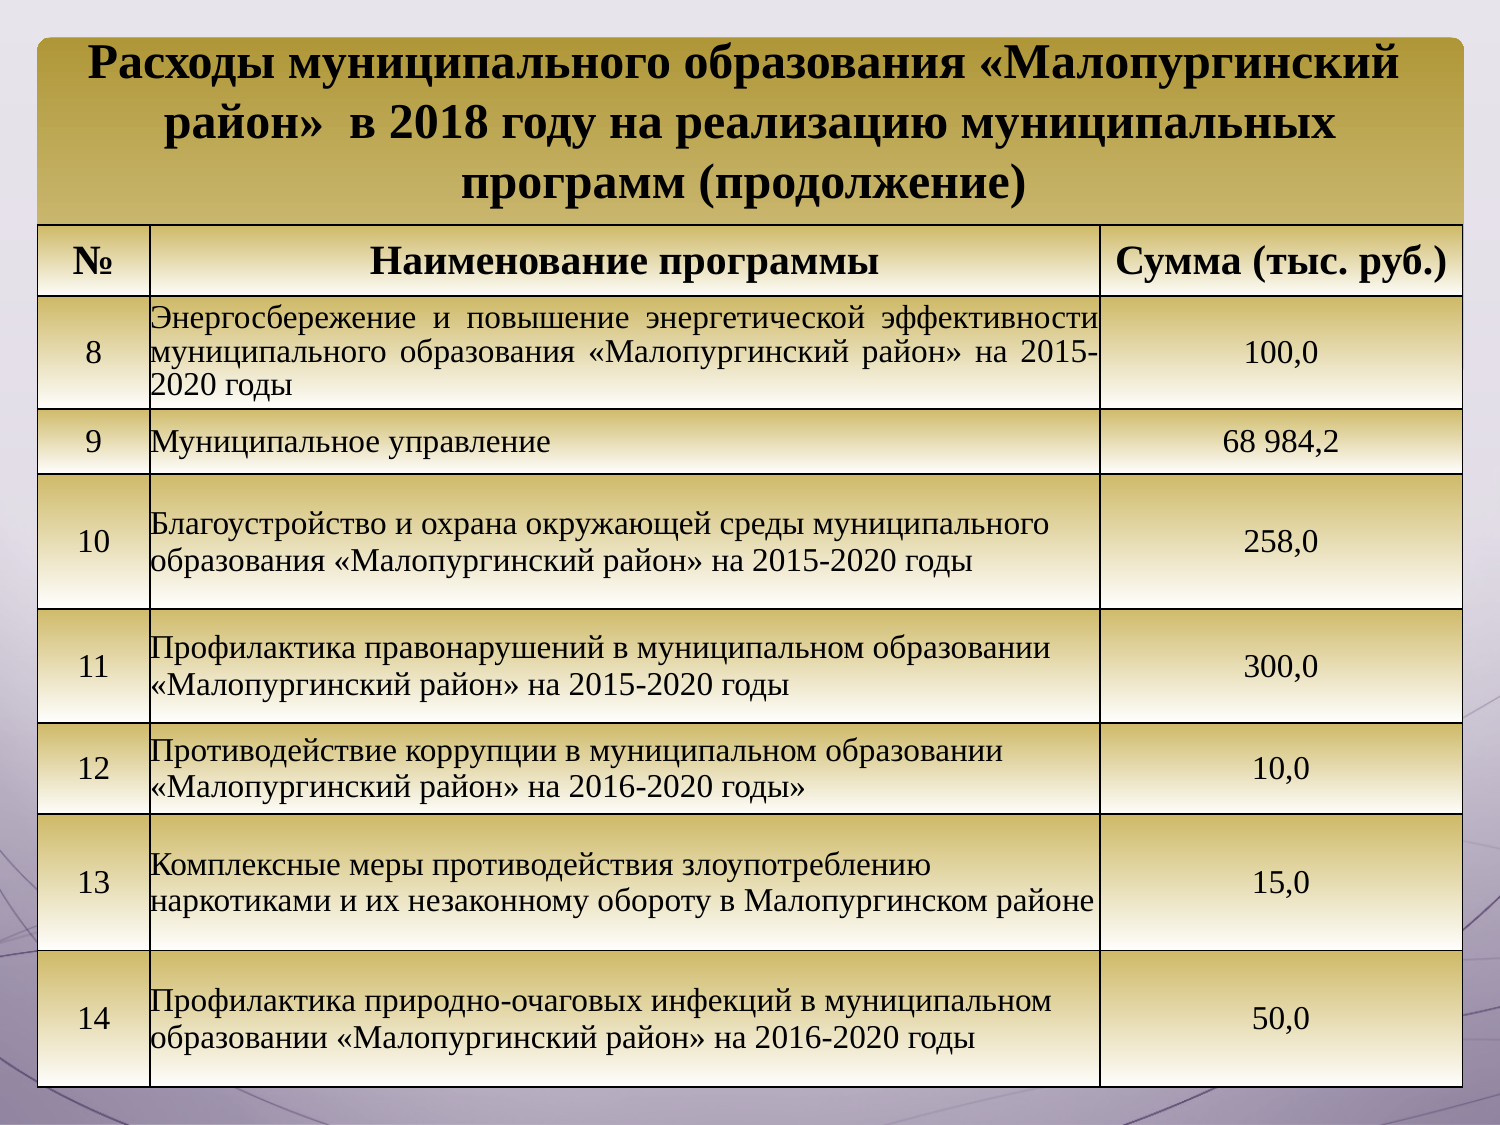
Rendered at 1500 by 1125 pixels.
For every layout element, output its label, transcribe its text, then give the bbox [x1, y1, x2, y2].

table_cell 10,0 [1101, 724, 1462, 813]
table_cell 10 [38, 475, 149, 608]
table_cell 300,0 [1101, 610, 1462, 722]
table_cell 12 [38, 724, 149, 813]
table_cell Муниципальное управление [151, 410, 1099, 473]
table_cell 11 [38, 610, 149, 722]
table_cell 258,0 [1101, 475, 1462, 608]
table_cell Профилактика правонарушений в муниципальном образовании «Малопургинский район» на 2015-2020 годы [151, 610, 1099, 722]
table_header Сумма (тыс. руб.) [1101, 226, 1462, 295]
table_cell Благоустройство и охрана окружающей среды муниципального образования «Малопургинский район» на 2015-2020 годы [151, 475, 1099, 608]
table_cell Комплексные меры противодействия злоупотреблению наркотиками и их незаконному обороту в Малопургинском районе [151, 815, 1099, 950]
table_cell 15,0 [1101, 815, 1462, 950]
table_cell 68 984,2 [1101, 410, 1462, 473]
table_cell 100,0 [1101, 297, 1462, 408]
table_cell 14 [38, 951, 149, 1086]
table_cell Профилактика природно-очаговых инфекций в муниципальном образовании «Малопургинский район» на 2016-2020 годы [151, 951, 1099, 1086]
table_header Наименование программы [151, 226, 1099, 295]
table_cell 13 [38, 815, 149, 950]
table_header № [38, 226, 149, 295]
table_cell 50,0 [1101, 951, 1462, 1086]
table_cell 8 [38, 297, 149, 408]
table_cell Противодействие коррупции в муниципальном образовании «Малопургинский район» на 2016-2020 годы» [151, 724, 1099, 813]
title Расходы муниципального образования «Малопургинский район» в 2018 году на реализацию муниципальных программ (продолжение) [37, 37, 1463, 200]
table_cell 9 [38, 410, 149, 473]
table_cell Энергосбережение и повышение энергетической эффективности муниципального образования «Малопургинский район» на 2015-2020 годы [151, 297, 1099, 408]
